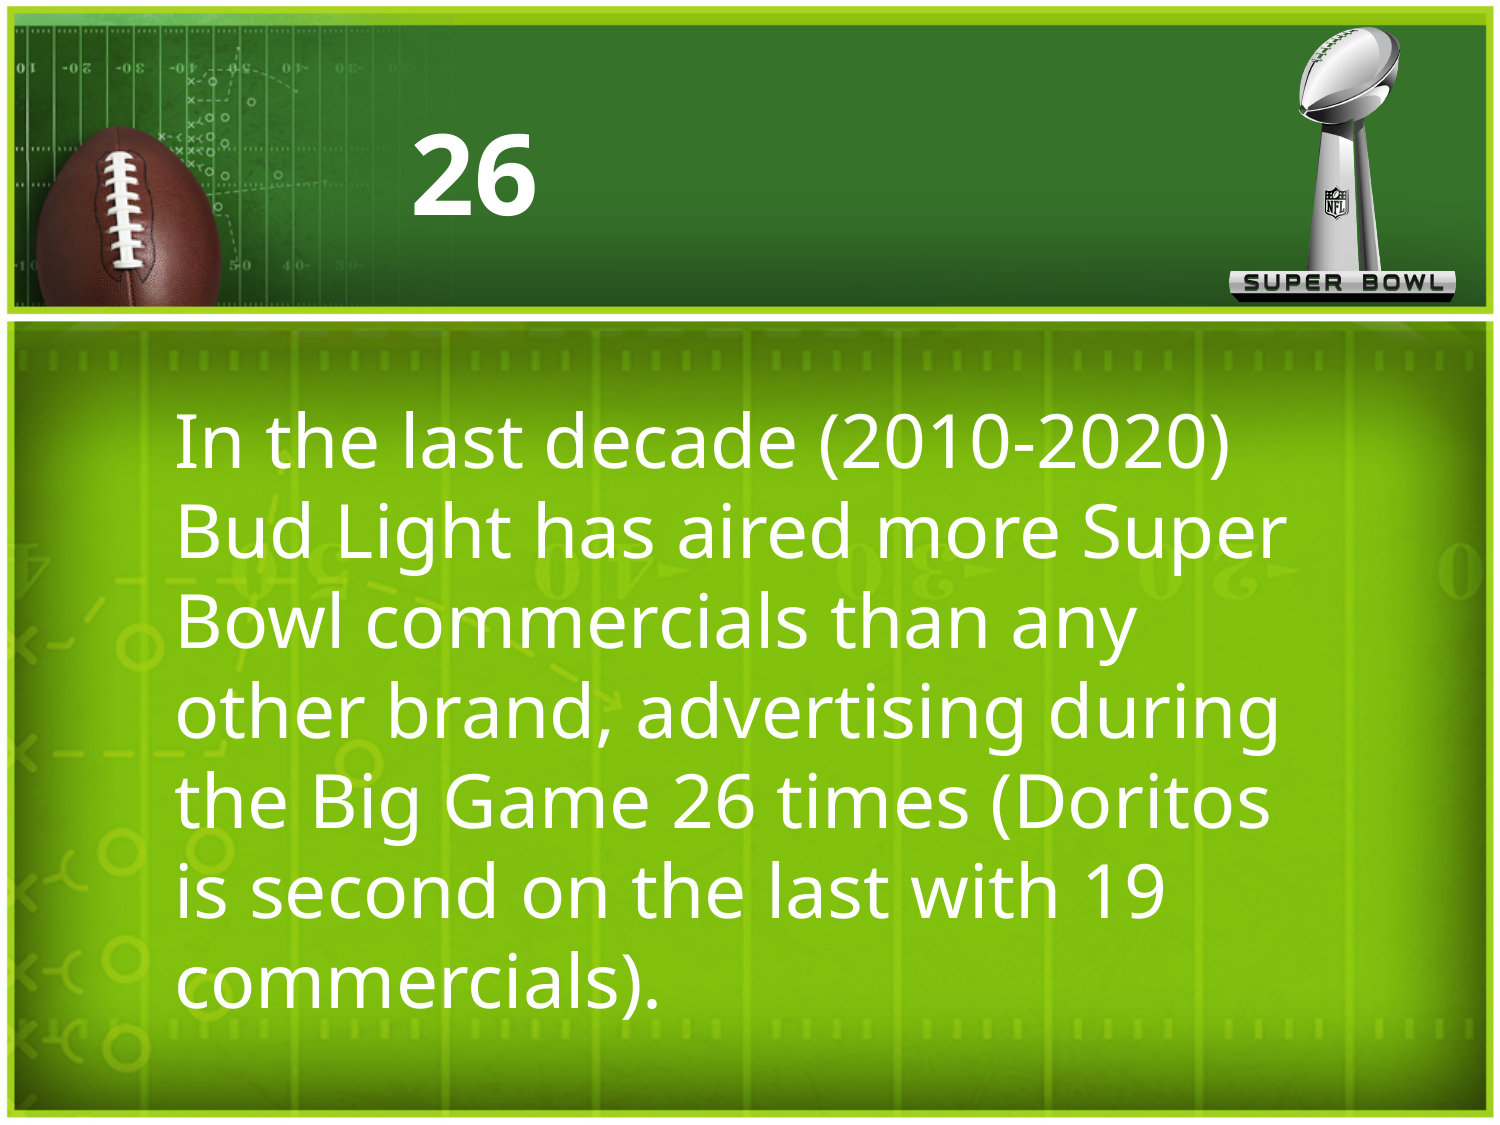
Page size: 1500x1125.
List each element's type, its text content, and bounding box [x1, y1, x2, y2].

title 26 [395, 111, 1223, 230]
list In the last decade (2010-2020) Bud Light has aired more Super Bowl commercials than any other brand, advertising during the Big Game 26 times (Doritos is second on the last with 19 commercials). [159, 385, 1329, 977]
picture [0, 0, 1500, 1125]
